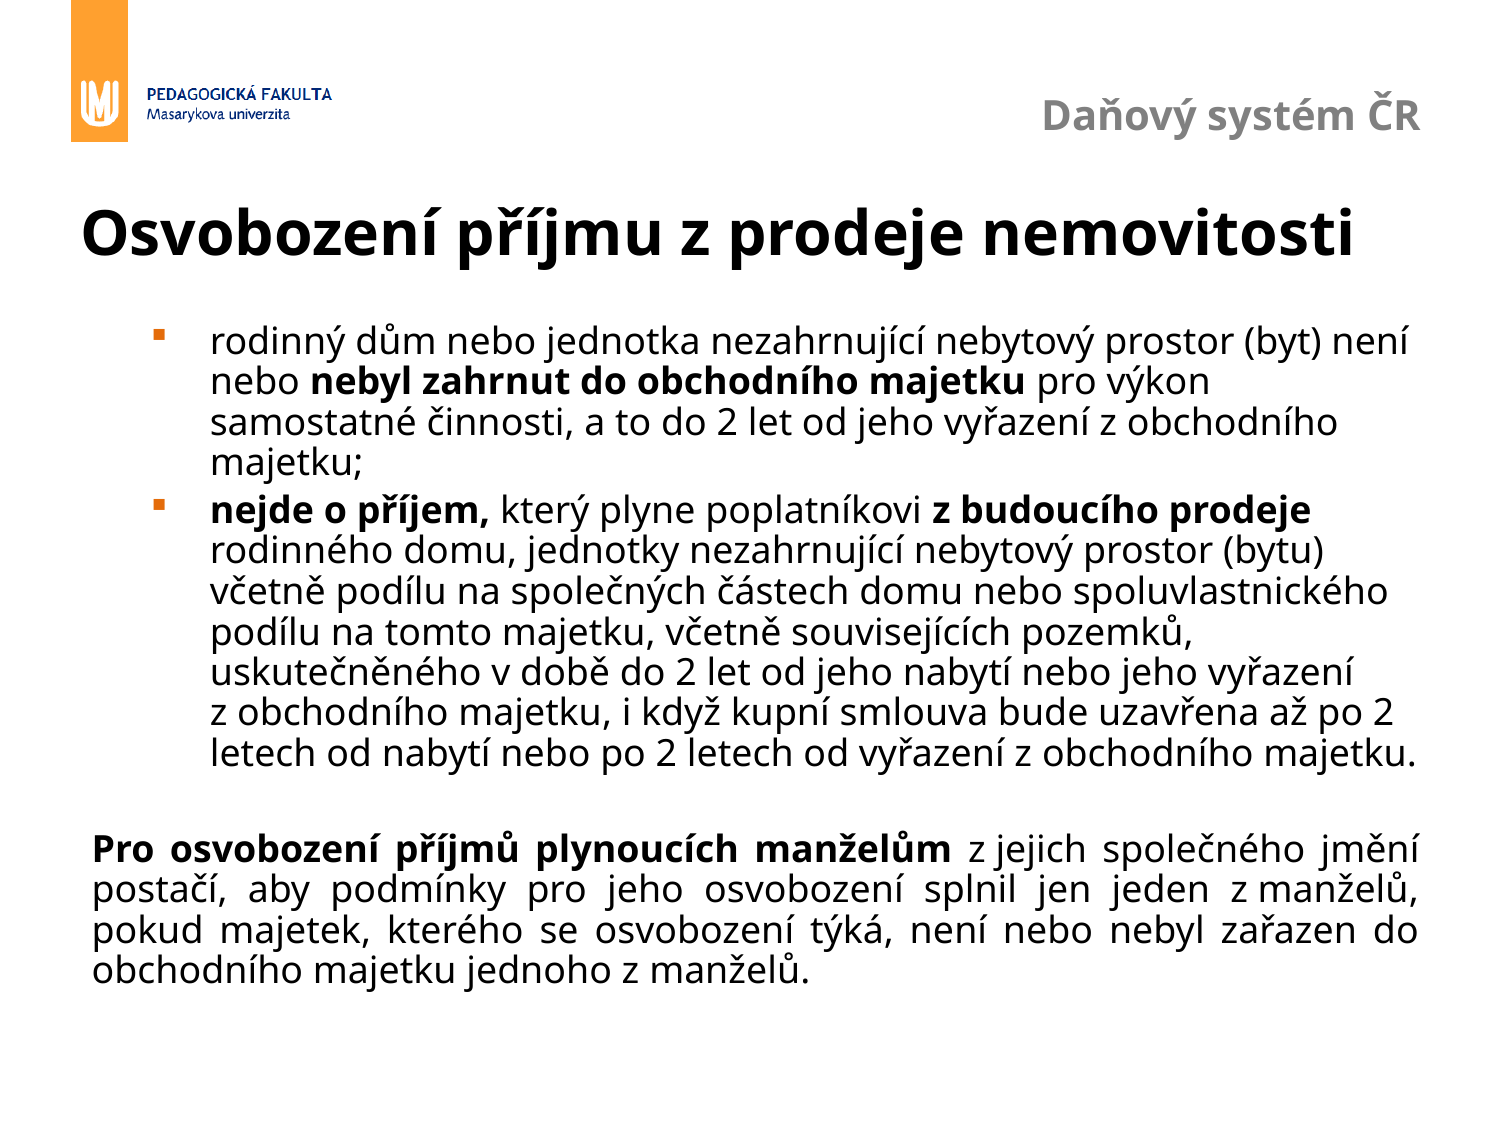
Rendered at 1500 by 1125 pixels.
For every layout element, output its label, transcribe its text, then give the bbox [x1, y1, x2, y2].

picture [0, 0, 381, 148]
text_box Osvobození příjmu z prodeje nemovitosti [64, 171, 1436, 290]
text_box Daňový systém ČR [491, 30, 1437, 149]
text_box rodinný dům nebo jednotka nezahrnující nebytový prostor (byt) není nebo nebyl zahrnut do obchodního majetku pro výkon samostatné činnosti, a to do 2 let od jeho vyřazení z obchodního majetku; nejde o příjem, který plyne poplatníkovi z budoucího prodeje rodinného domu, jednotky nezahrnující nebytový prostor (bytu) včetně podílu na společných částech domu nebo spoluvlastnického podílu na tomto majetku, včetně souvisejících pozemků, uskutečněného v době do 2 let od jeho nabytí nebo jeho vyřazení z obchodního majetku, i když kupní smlouva bude uzavřena až po 2 letech od nabytí nebo po 2 letech od vyřazení z obchodního majetku. Pro osvobození příjmů plynoucích manželům z jejich společného jmění postačí, aby podmínky pro jeho osvobození splnil jen jeden z manželů, pokud majetek, kterého se osvobození týká, není nebo nebyl zařazen do obchodního majetku jednoho z manželů. [76, 314, 1436, 1087]
